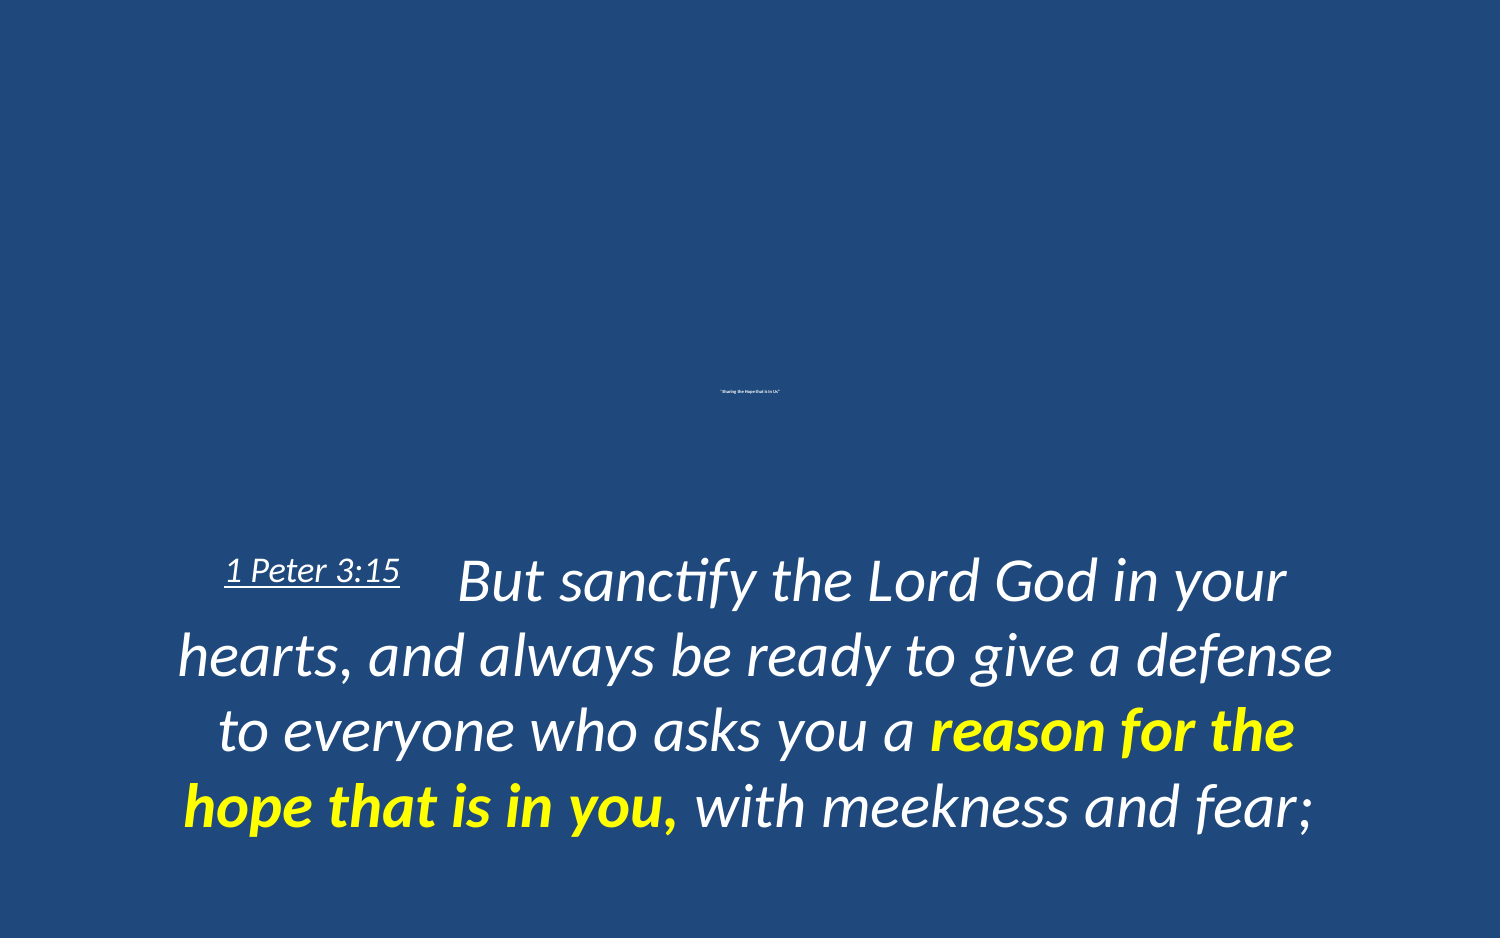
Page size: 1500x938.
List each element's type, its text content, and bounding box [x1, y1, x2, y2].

title “Sharing the Hope that is In Us” [112, 291, 1388, 493]
subtitle 1 Peter 3:15 But sanctify the Lord God in your hearts, and always be ready to give a defense to everyone who asks you a reason for the hope that is in you, with meekness and fear; [162, 531, 1350, 857]
